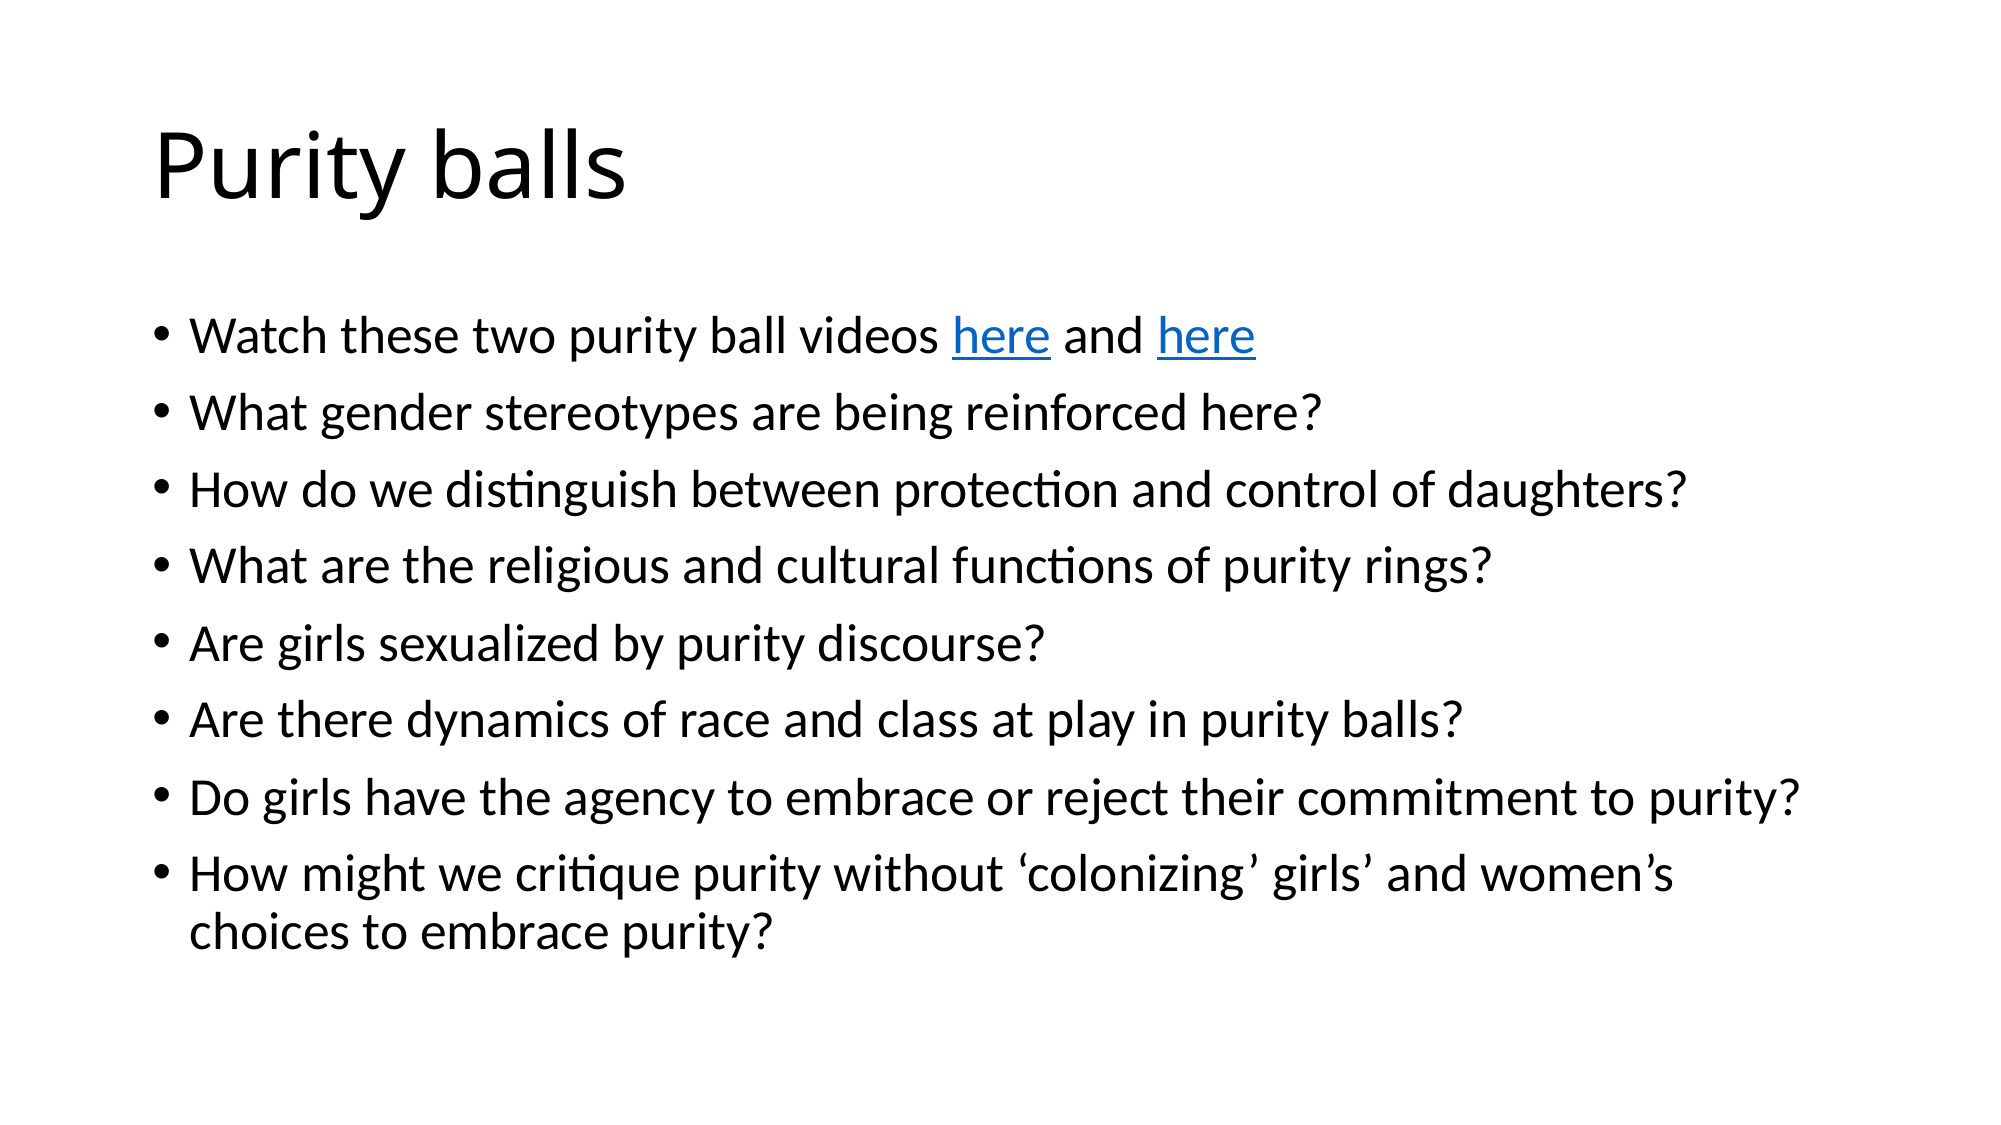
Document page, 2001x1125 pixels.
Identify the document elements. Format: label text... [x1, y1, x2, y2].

title Purity balls [137, 59, 1863, 278]
list Watch these two purity ball videos here and here What gender stereotypes are being reinforced here? How do we distinguish between protection and control of daughters? What are the religious and cultural functions of purity rings? Are girls sexualized by purity discourse? Are there dynamics of race and class at play in purity balls? Do girls have the agency to embrace or reject their commitment to purity? How might we critique purity without ‘colonizing’ girls’ and women’s choices to embrace purity? [137, 299, 1863, 1014]
